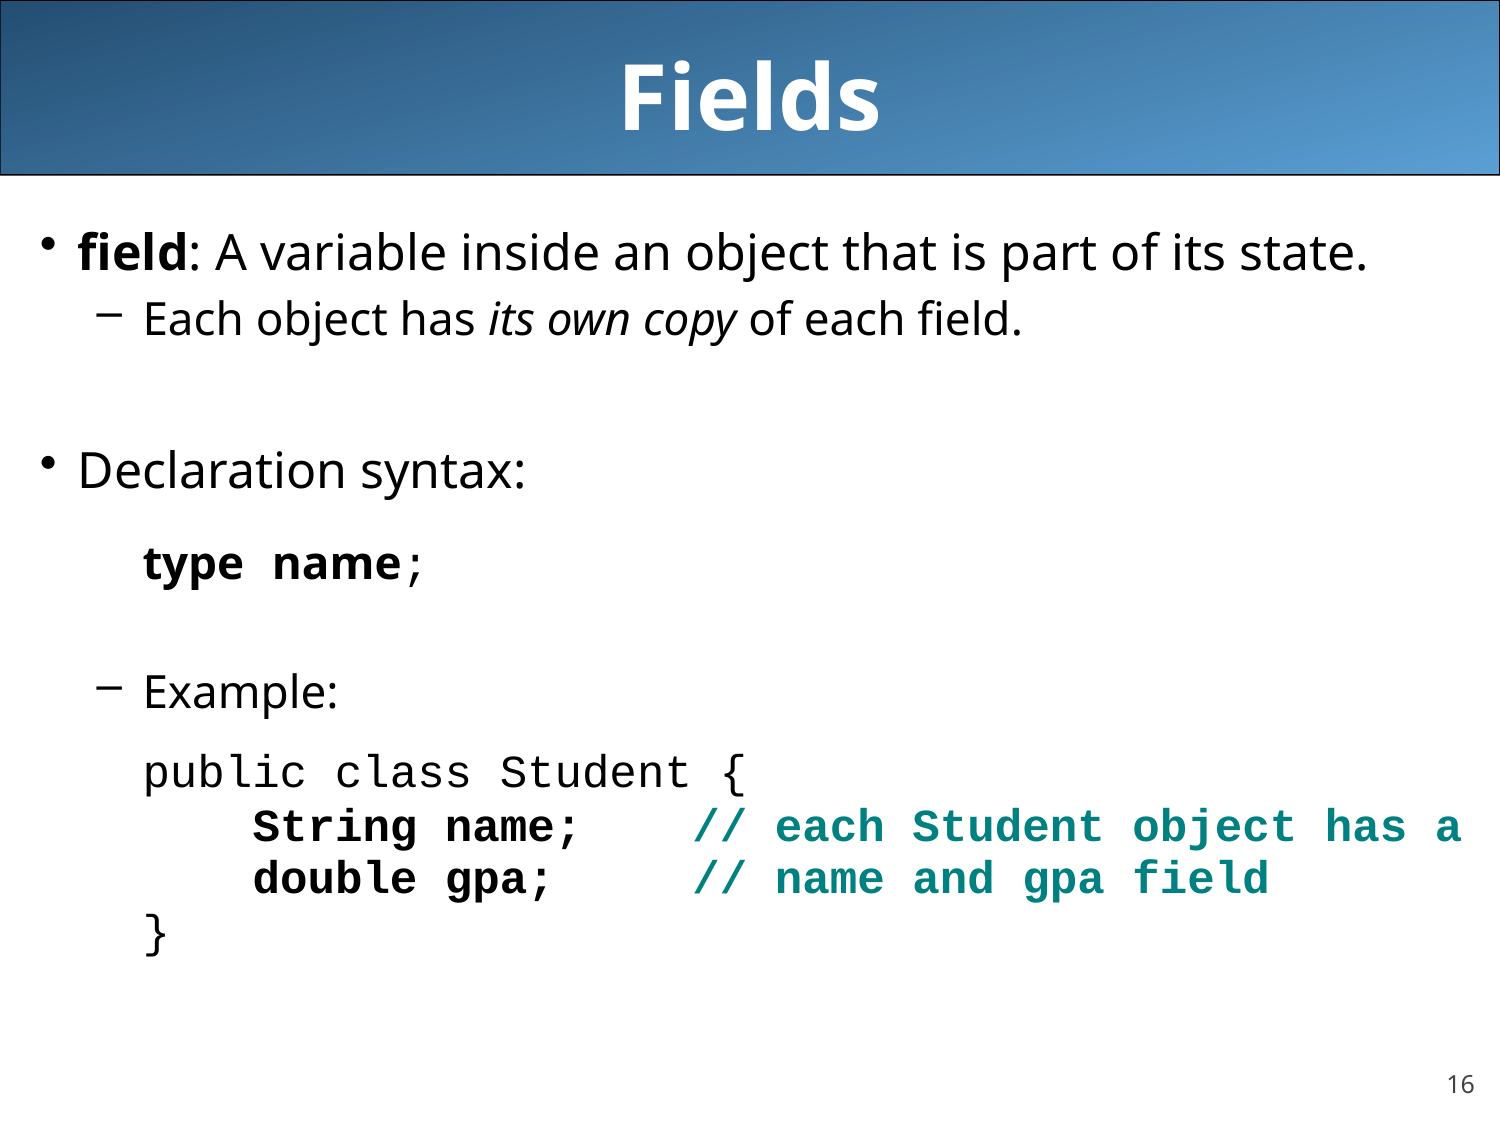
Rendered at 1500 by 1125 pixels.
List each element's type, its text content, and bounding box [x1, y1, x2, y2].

list field: A variable inside an object that is part of its state. Each object has its own copy of each field. Declaration syntax: type name; Example: public class Student { String name; // each Student object has a double gpa; // name and gpa field } [24, 212, 1500, 1063]
title Fields [75, 0, 1425, 188]
